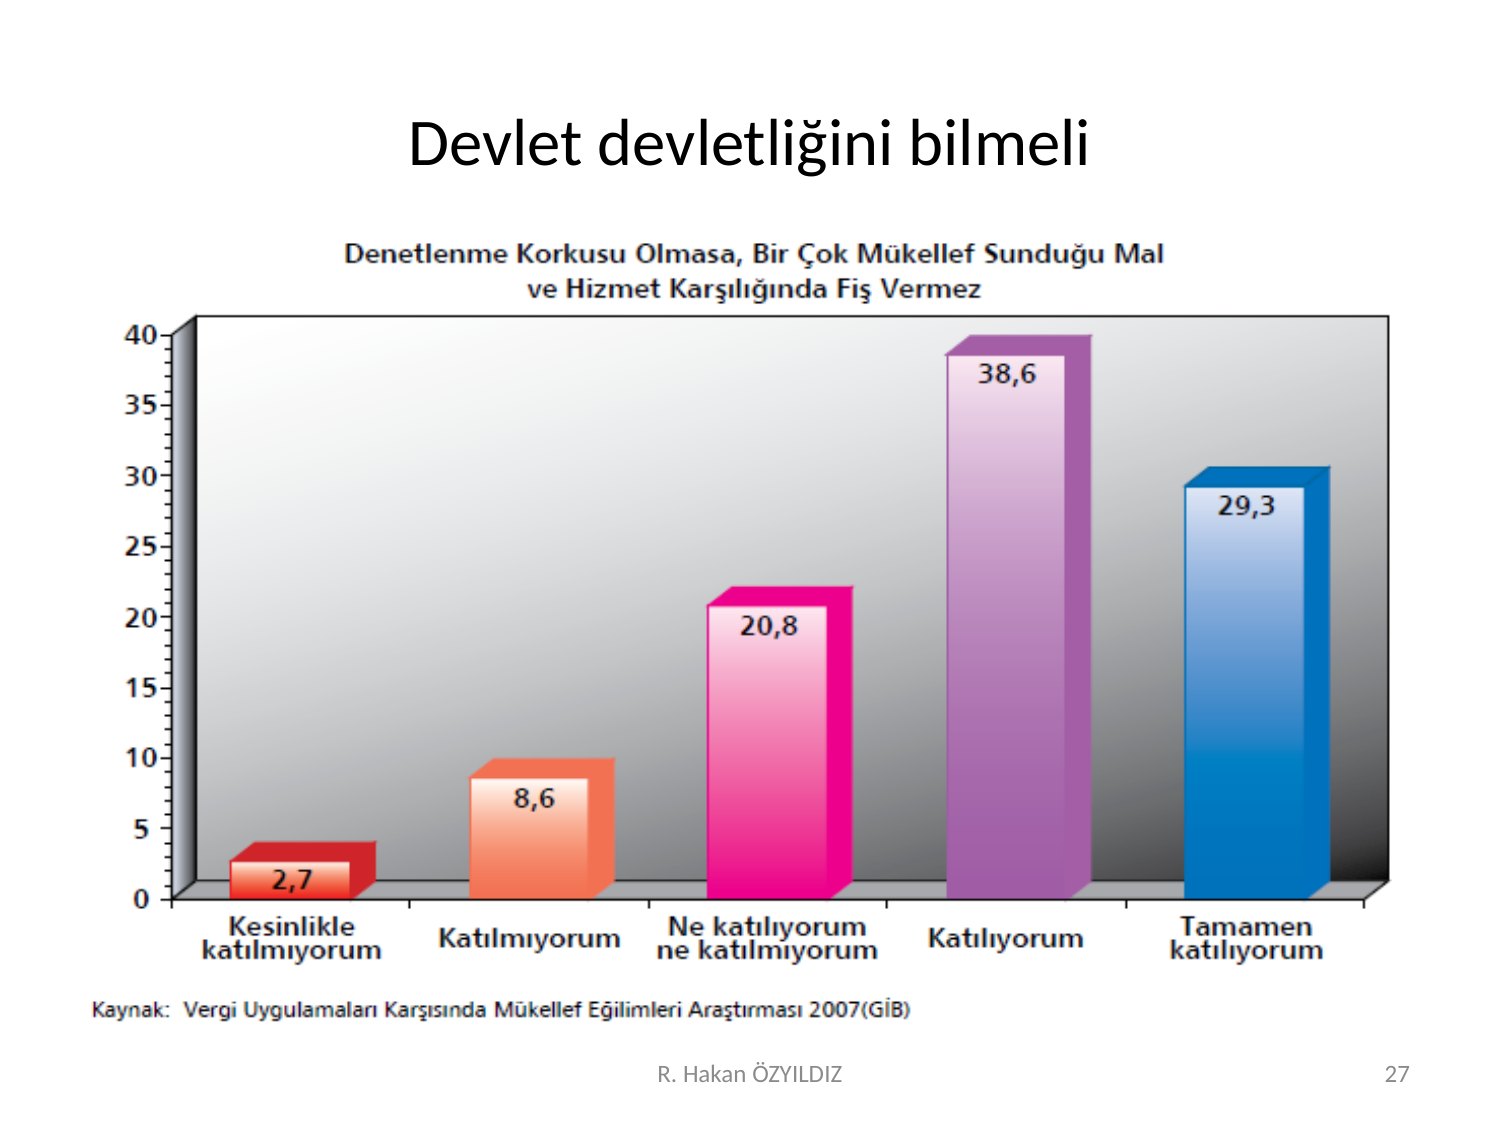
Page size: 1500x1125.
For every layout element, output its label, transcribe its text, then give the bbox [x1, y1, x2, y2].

footer R. Hakan ÖZYILDIZ [512, 1043, 988, 1103]
picture [88, 242, 1400, 1036]
title Devlet devletliğini bilmeli [75, 45, 1425, 233]
slide_number 27 [1074, 1042, 1425, 1103]
